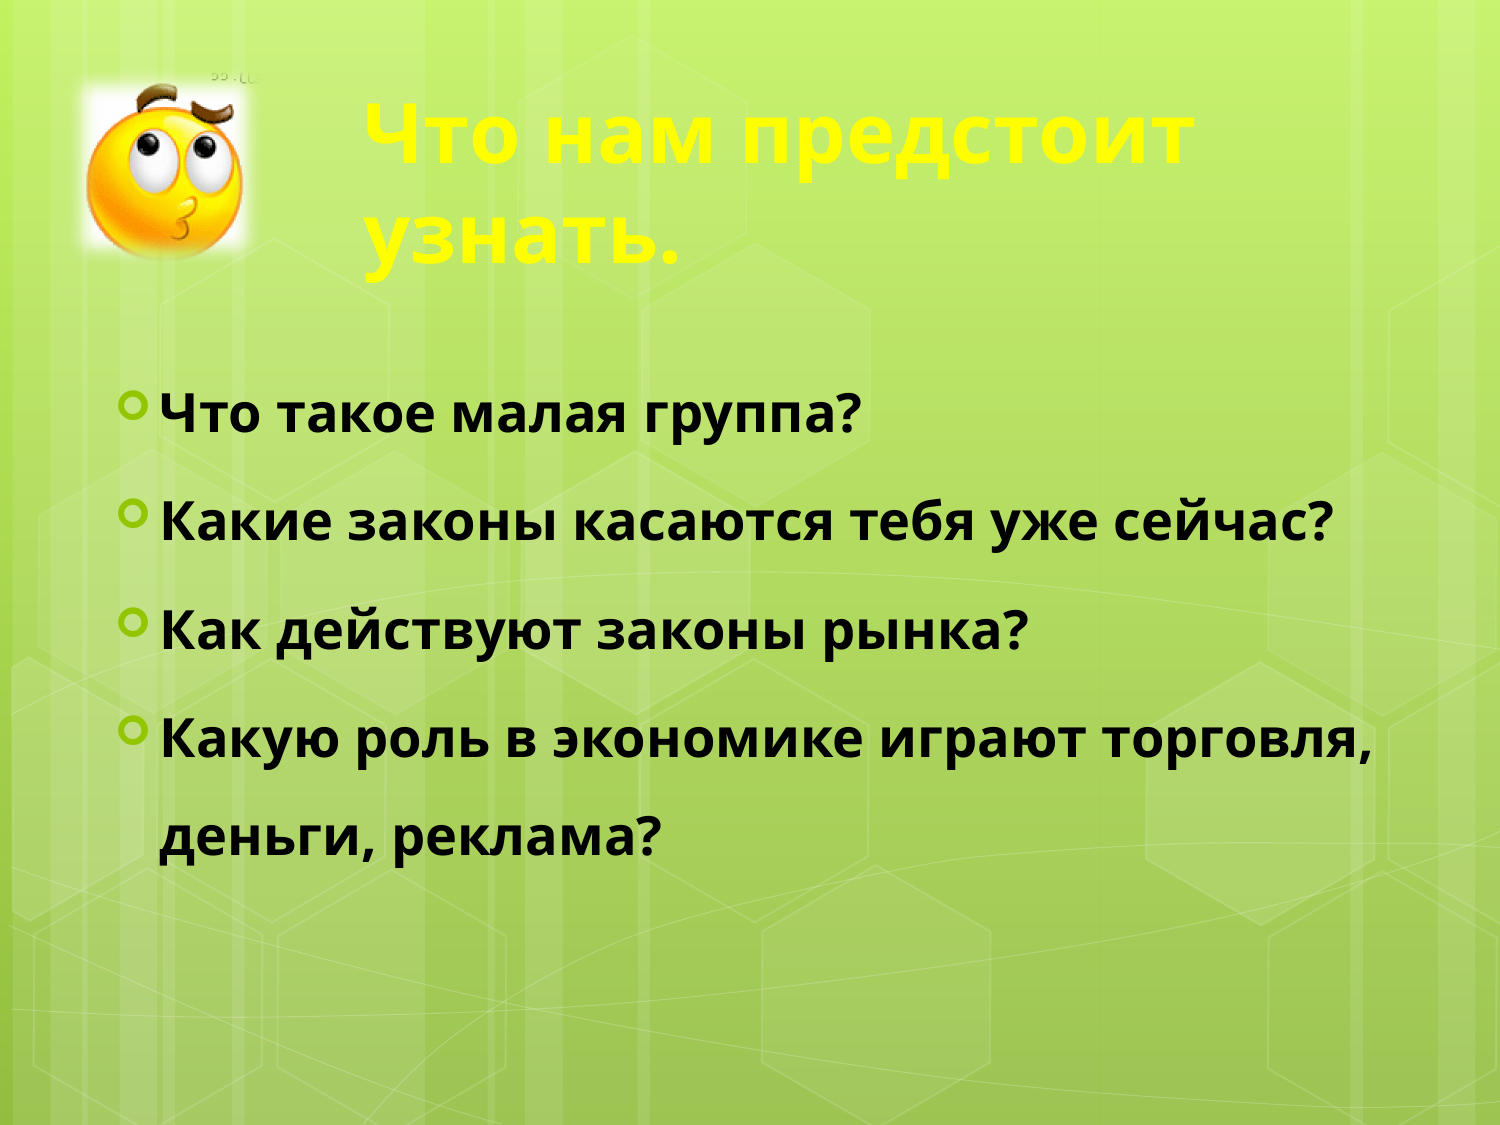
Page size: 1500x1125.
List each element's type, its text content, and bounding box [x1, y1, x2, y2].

list Что такое малая группа? Какие законы касаются тебя уже сейчас? Как действуют законы рынка? Какую роль в экономике играют торговля, деньги, реклама? [88, 338, 1414, 988]
picture [64, 66, 266, 267]
title Что нам предстоит узнать. [348, 66, 1329, 288]
